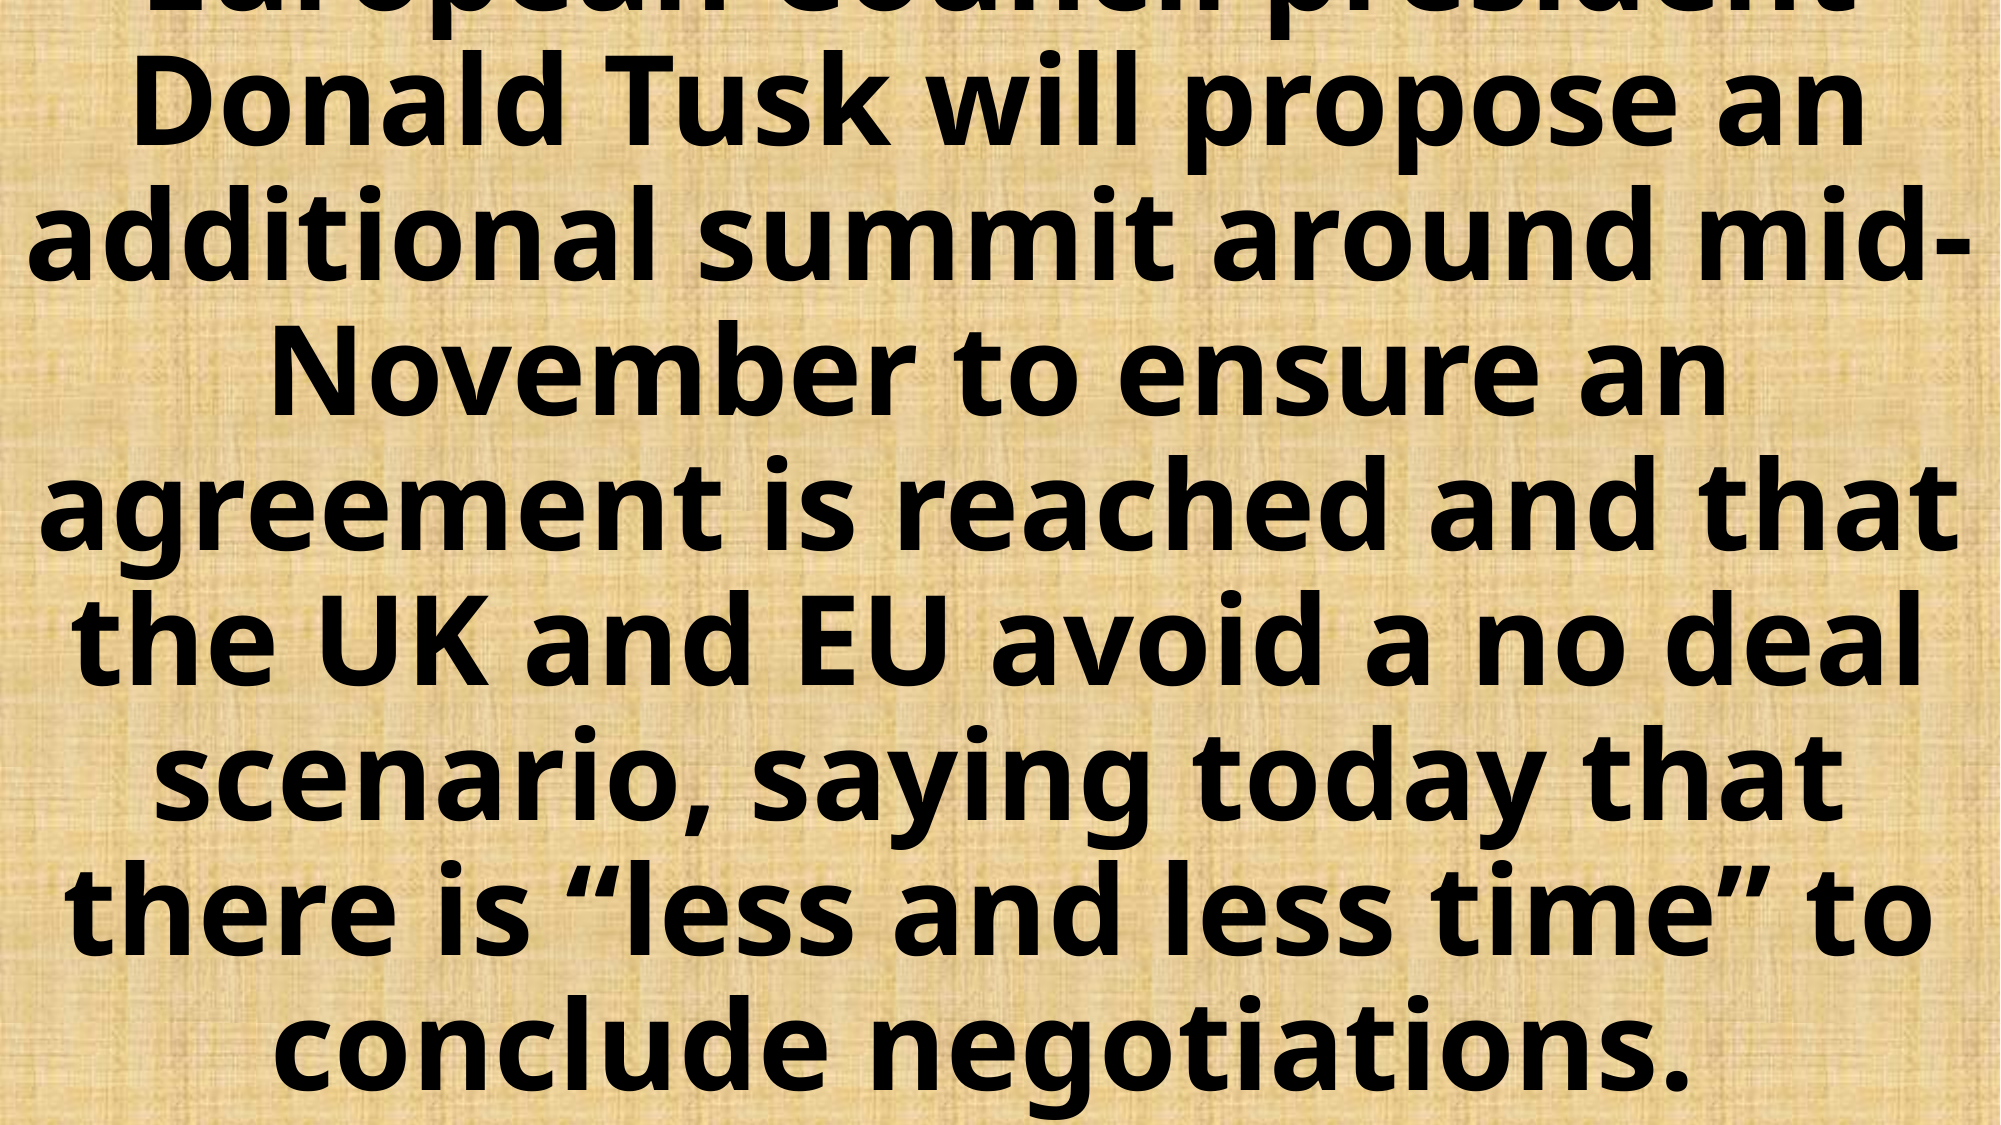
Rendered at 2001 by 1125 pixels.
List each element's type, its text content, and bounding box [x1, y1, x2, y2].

title European Council president Donald Tusk will propose an additional summit around mid- November to ensure an agreement is reached and that the UK and EU avoid a no deal scenario, saying today that there is “less and less time” to conclude negotiations. [0, 0, 2000, 1125]
